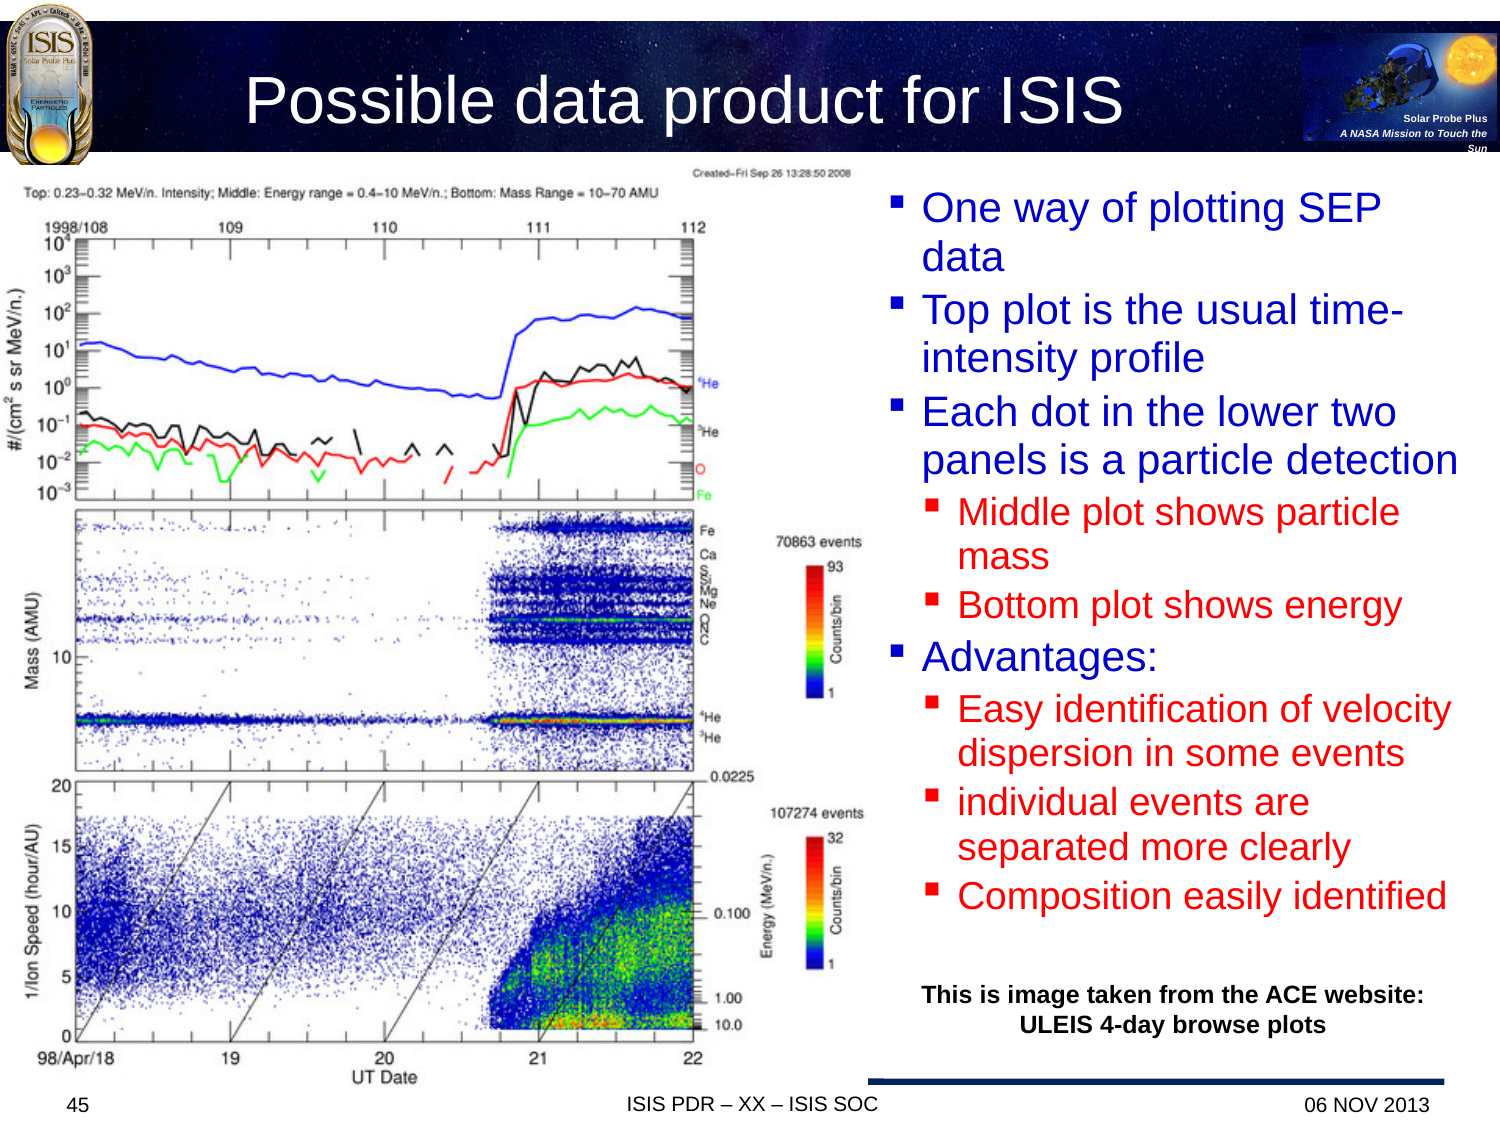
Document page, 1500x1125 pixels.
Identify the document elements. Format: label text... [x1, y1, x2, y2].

list One way of plotting SEP data Top plot is the usual time-intensity profile Each dot in the lower two panels is a particle detection Middle plot shows particle mass Bottom plot shows energy Advantages: Easy identification of velocity dispersion in some events individual events are separated more clearly Composition easily identified [887, 183, 1472, 970]
picture [0, 2, 1500, 1088]
text_box This is image taken from the ACE website: ULEIS 4-day browse plots [871, 970, 1500, 1046]
text_box Possible data product for ISIS [229, 49, 1141, 145]
